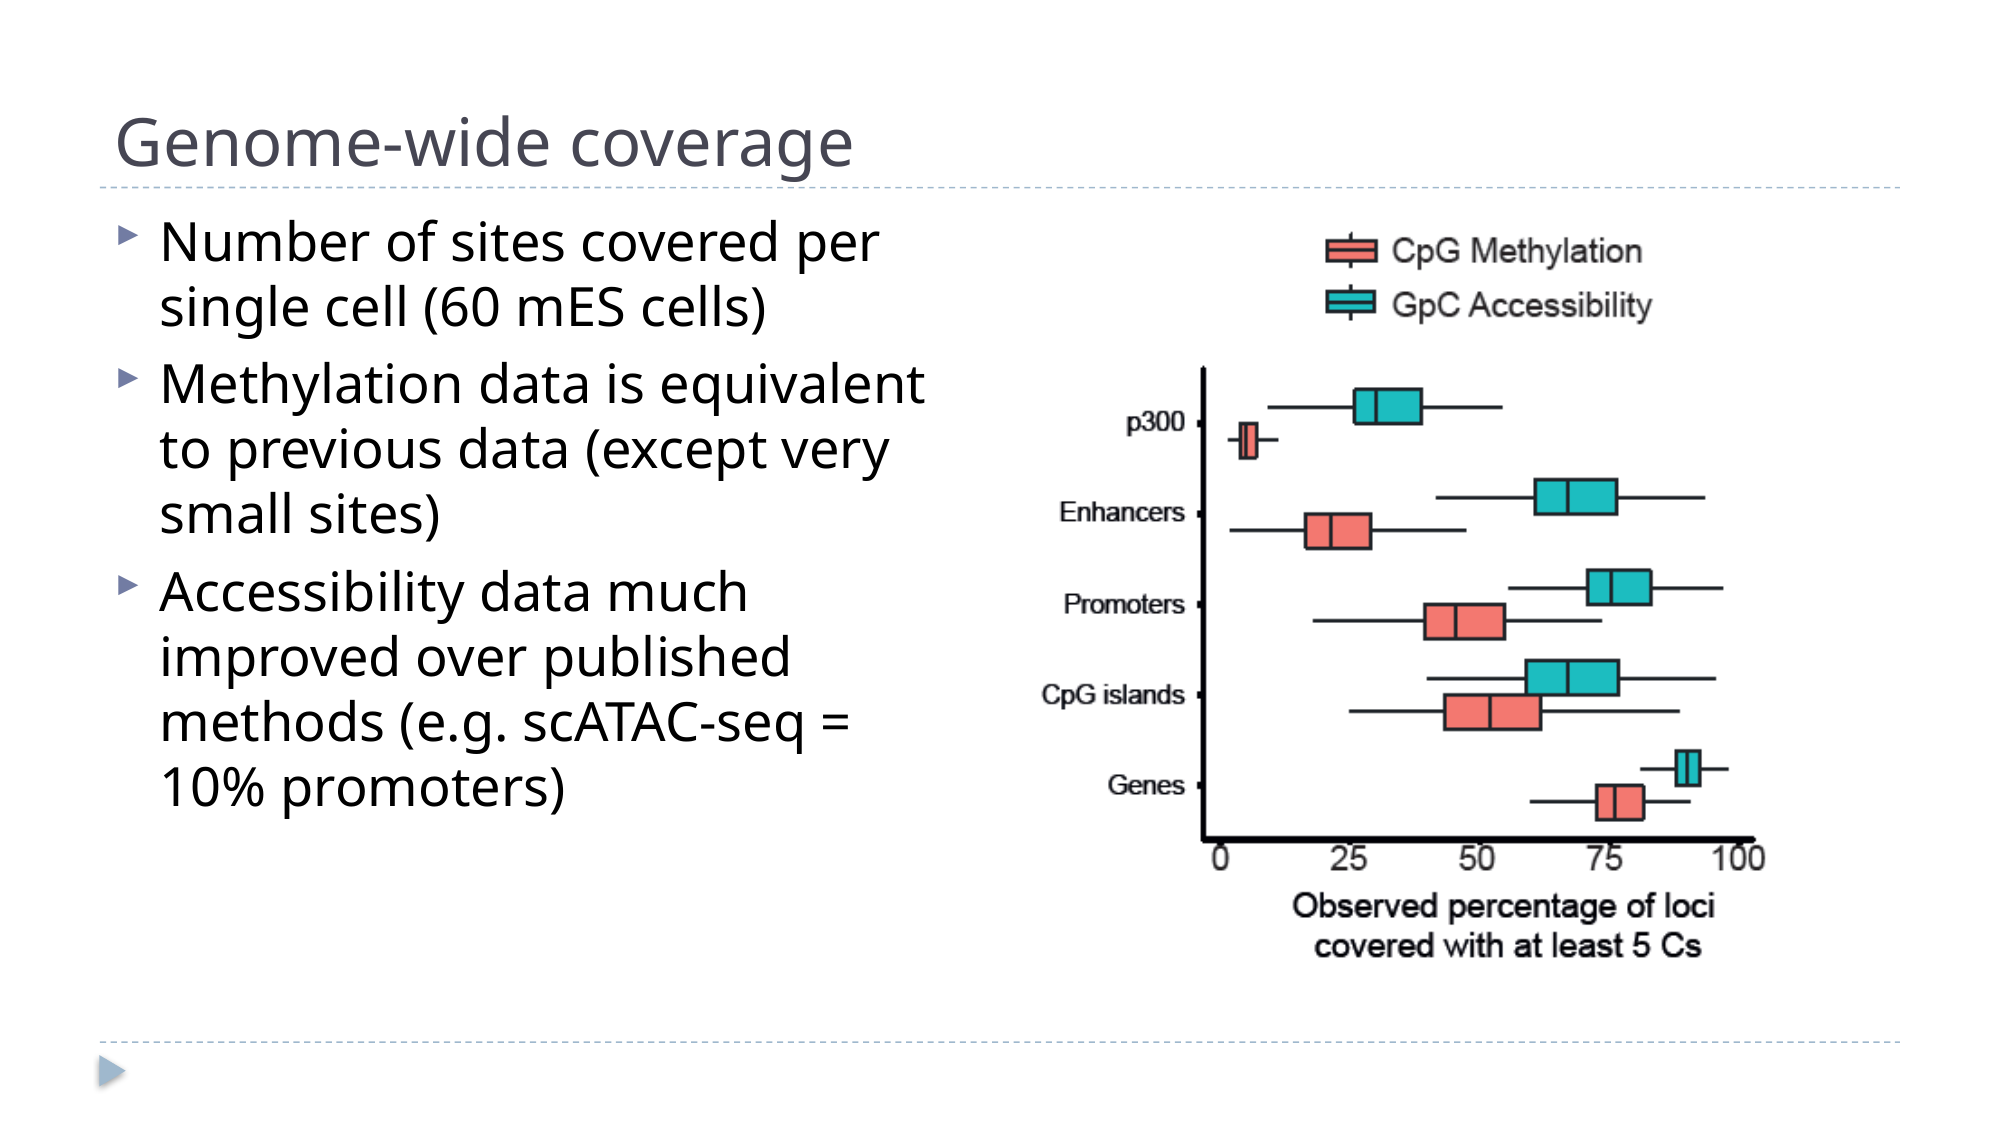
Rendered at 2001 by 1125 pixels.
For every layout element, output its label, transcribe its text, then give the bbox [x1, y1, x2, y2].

title Genome-wide coverage [99, 37, 1900, 188]
list Number of sites covered per single cell (60 mES cells) Methylation data is equivalent to previous data (except very small sites) Accessibility data much improved over published methods (e.g. scATAC-seq = 10% promoters) [99, 200, 984, 1010]
picture [1012, 216, 1778, 993]
